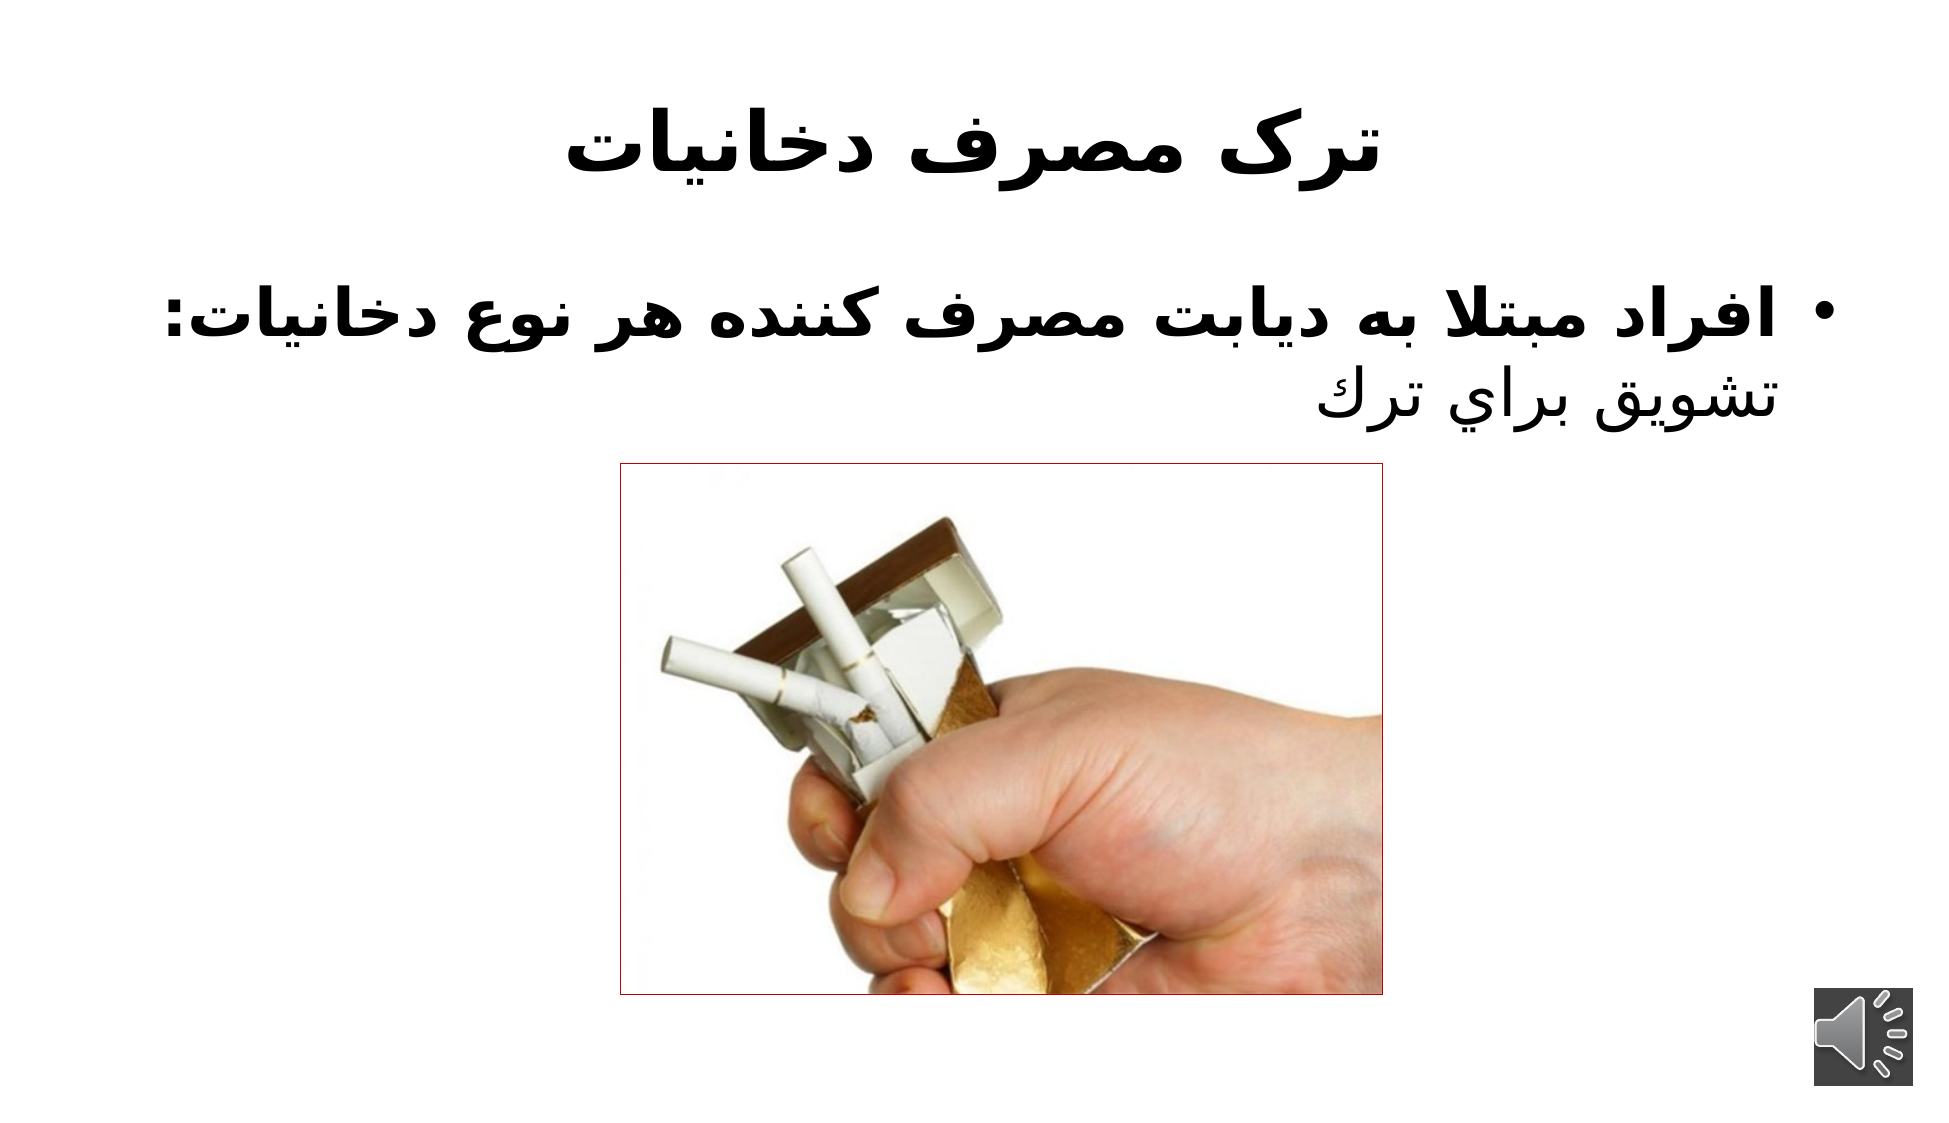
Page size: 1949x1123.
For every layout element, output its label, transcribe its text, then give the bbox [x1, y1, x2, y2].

picture [619, 463, 1383, 995]
title ترک مصرف دخانیات [97, 44, 1852, 232]
list افراد مبتلا به ديابت مصرف کننده هر نوع دخانيات: تشويق براي ترك [97, 261, 1852, 432]
picture [1813, 986, 1914, 1087]
